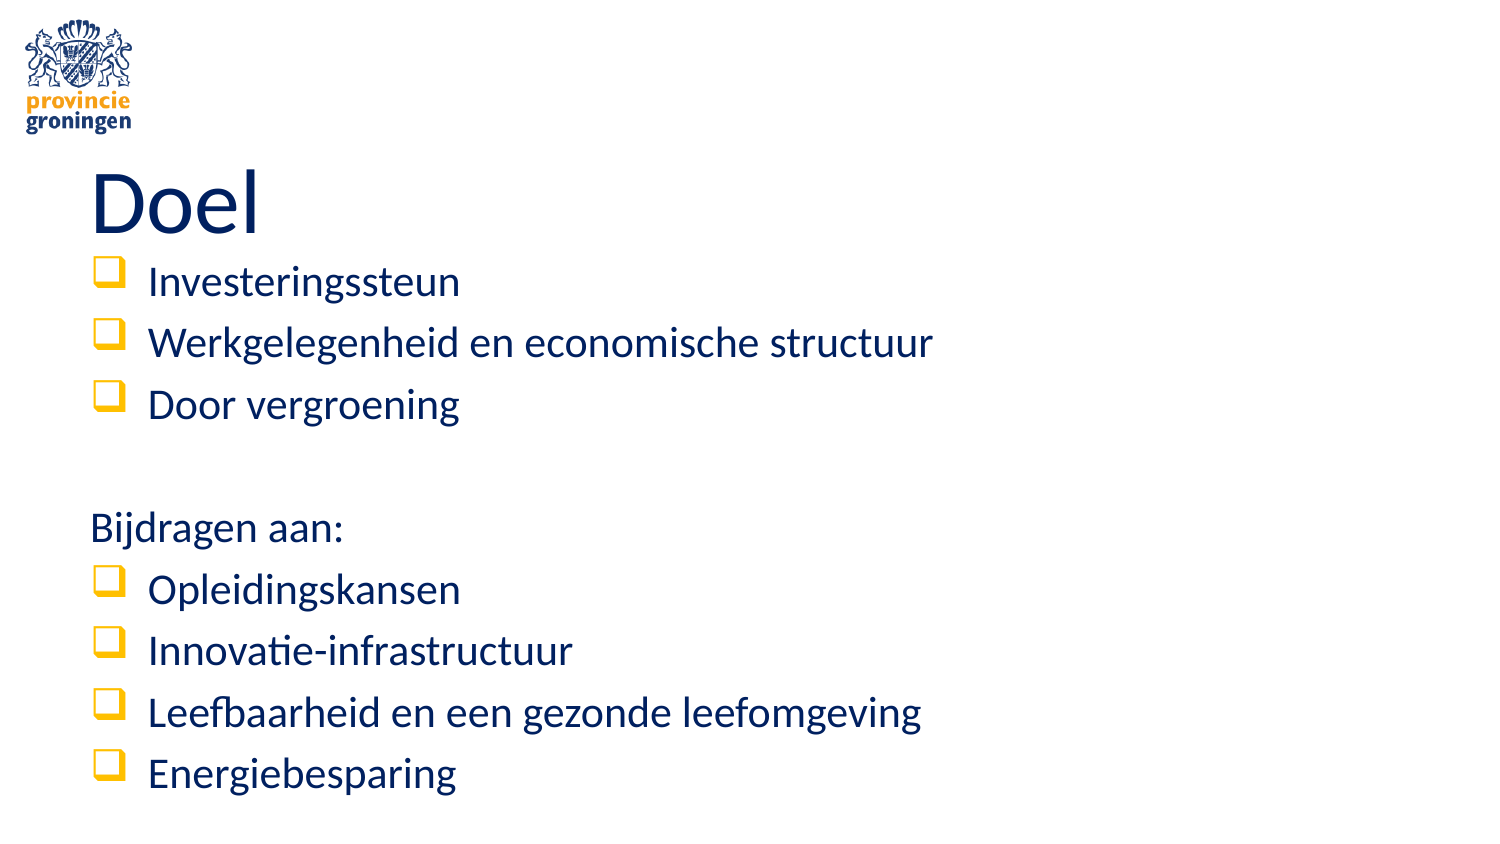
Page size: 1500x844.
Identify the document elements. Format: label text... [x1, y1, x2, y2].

picture [0, 0, 156, 156]
title Doel [75, 126, 1425, 244]
list Investeringssteun Werkgelegenheid en economische structuur Door vergroening Bijdragen aan: Opleidingskansen Innovatie-infrastructuur Leefbaarheid en een gezonde leefomgeving Energiebesparing [75, 244, 1483, 812]
